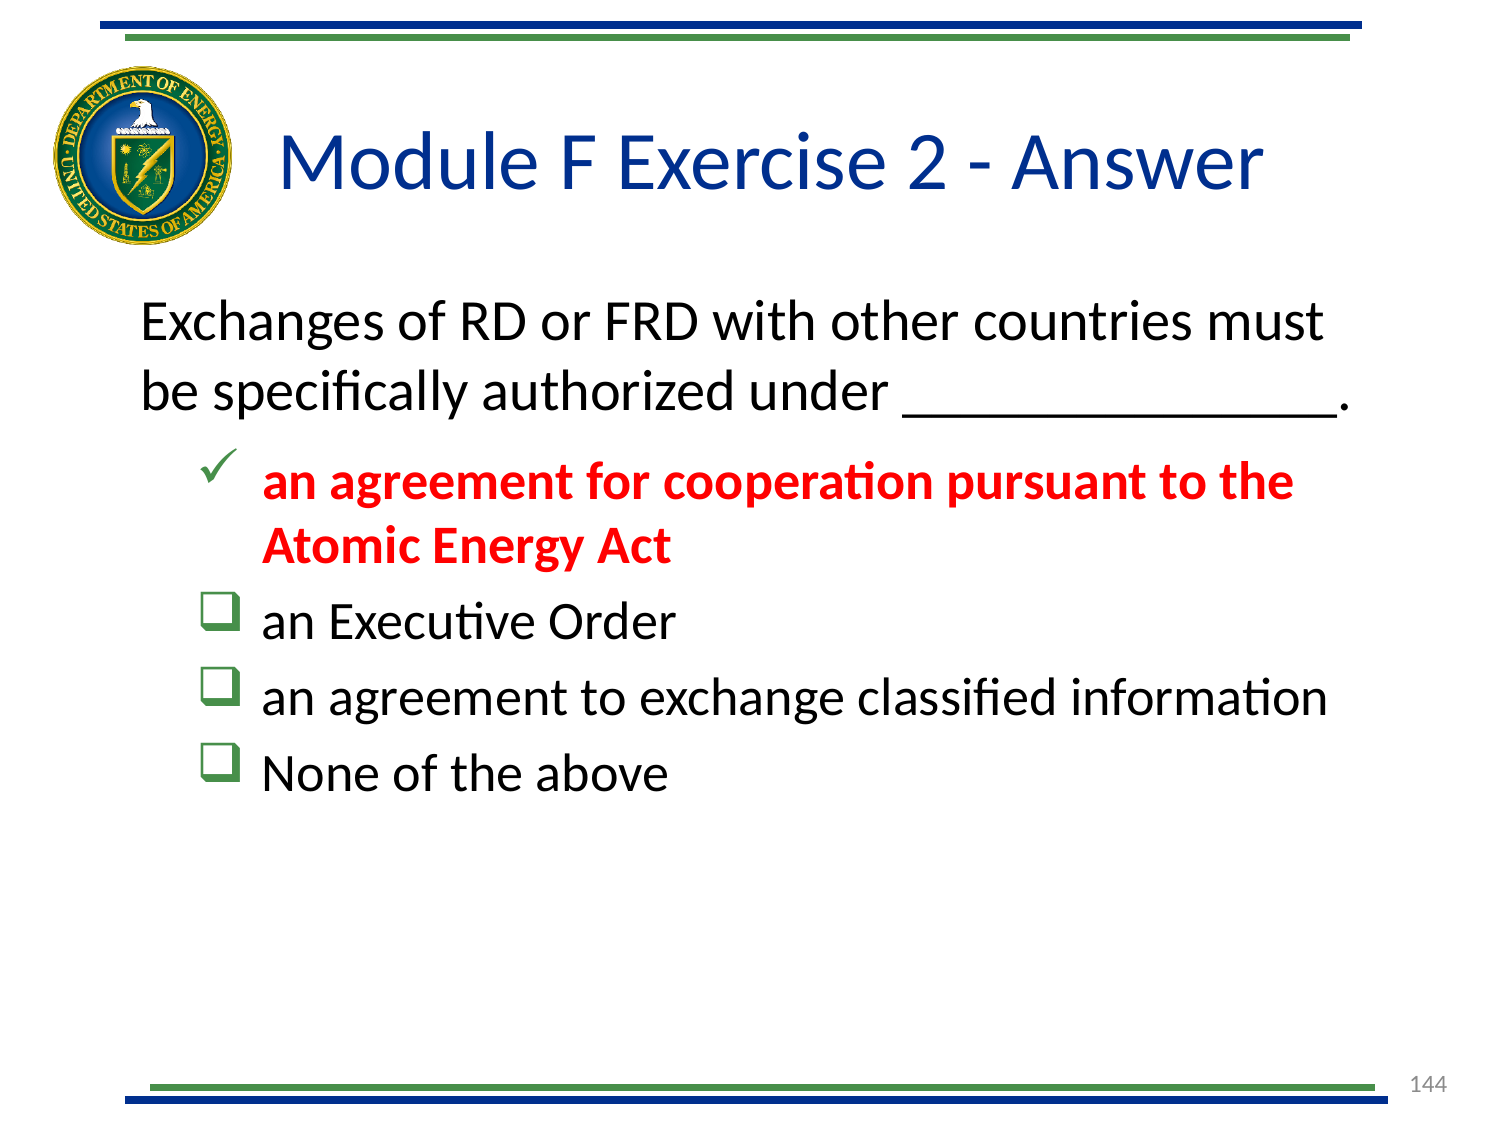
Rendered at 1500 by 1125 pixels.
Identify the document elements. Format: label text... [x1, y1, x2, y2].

title Module F Exercise 2 - Answer [262, 62, 1413, 250]
slide_number 144 [1112, 1052, 1463, 1113]
picture [53, 66, 232, 245]
list Exchanges of RD or FRD with other countries must be specifically authorized under _______________. an agreement for cooperation pursuant to the Atomic Energy Act an Executive Order an agreement to exchange classified information None of the above [125, 275, 1375, 1005]
